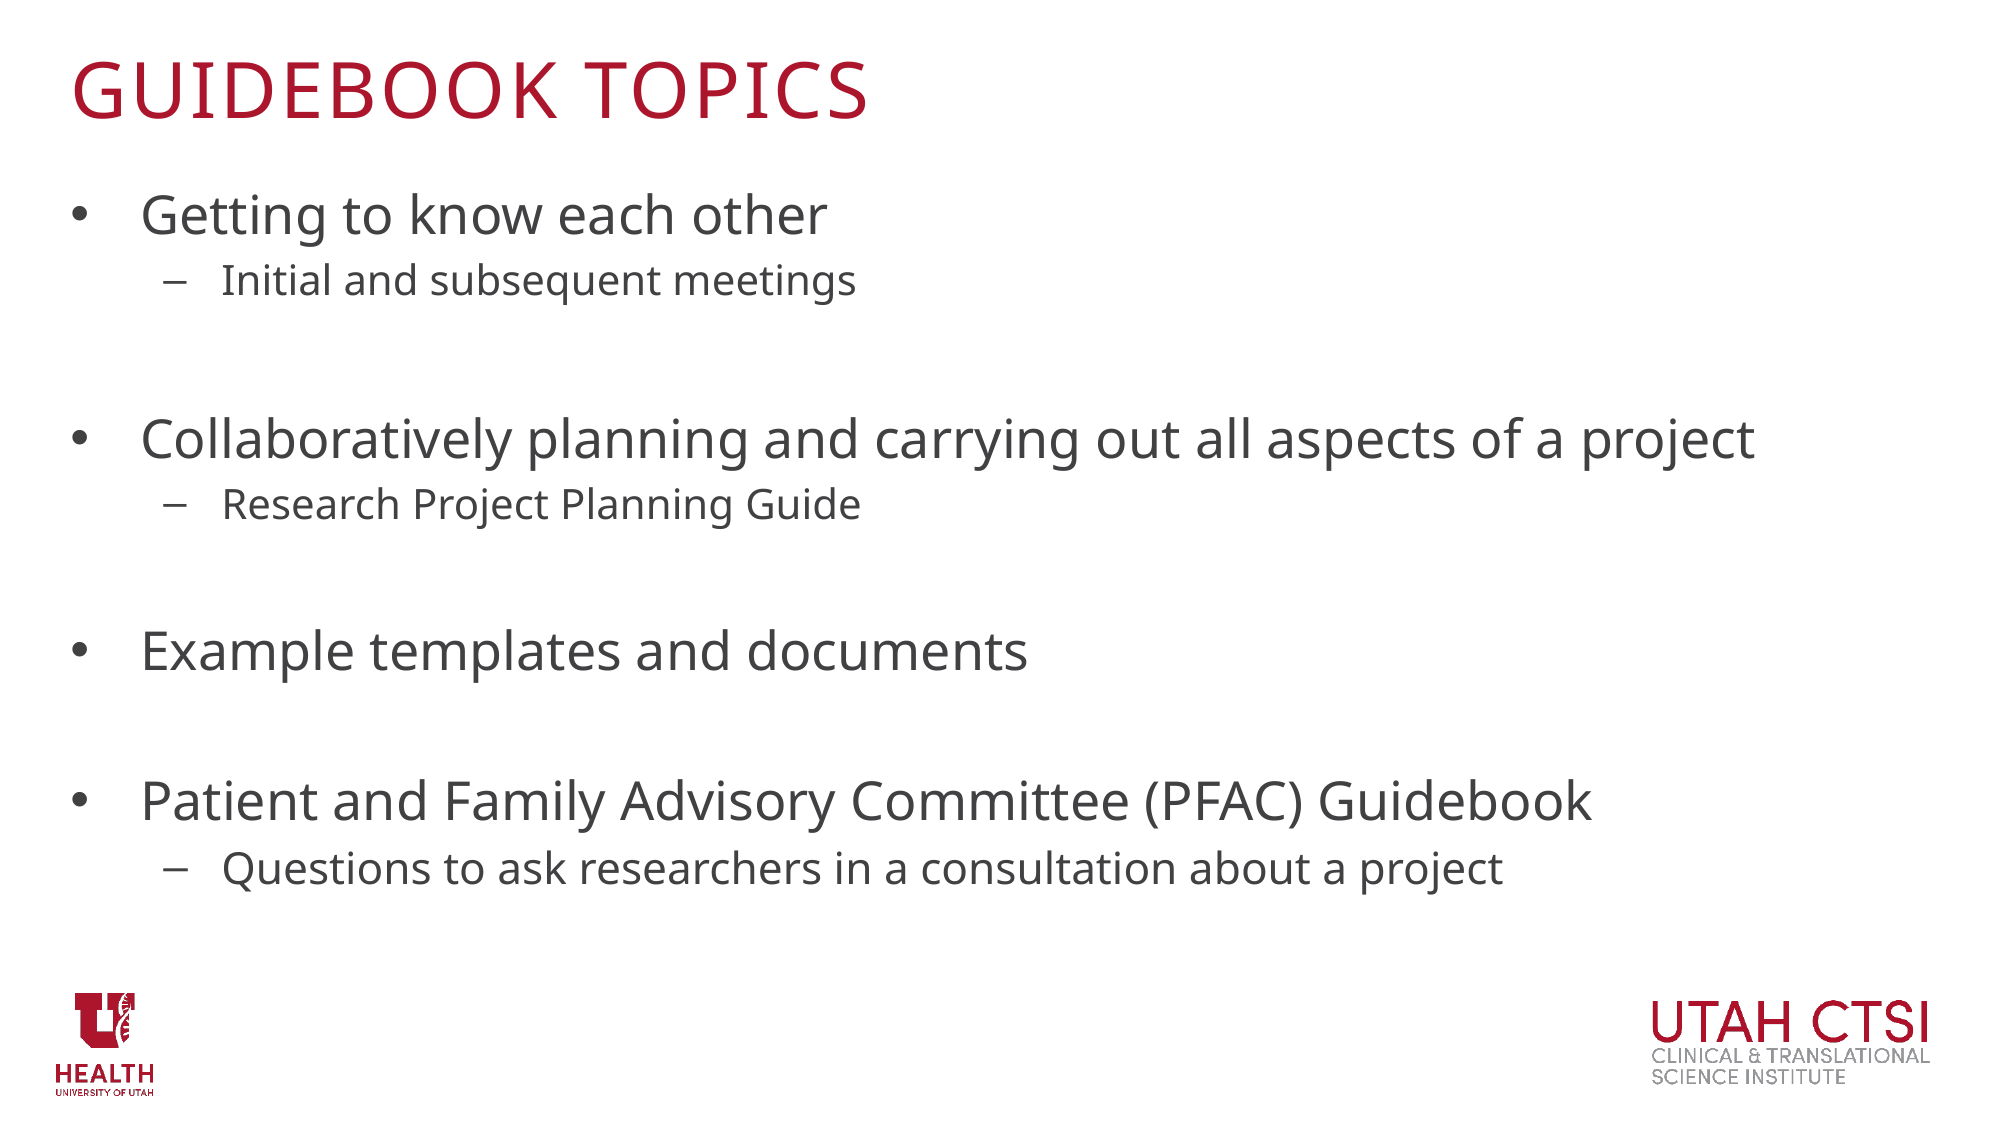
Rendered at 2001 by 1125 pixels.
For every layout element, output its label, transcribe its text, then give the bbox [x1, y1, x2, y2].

title Guidebook Topics [55, 33, 1936, 124]
picture [56, 993, 153, 1096]
picture [1647, 993, 1936, 1092]
list Getting to know each other Initial and subsequent meetings Collaboratively planning and carrying out all aspects of a project Research Project Planning Guide Example templates and documents Patient and Family Advisory Committee (PFAC) Guidebook Questions to ask researchers in a consultation about a project [55, 173, 1936, 967]
